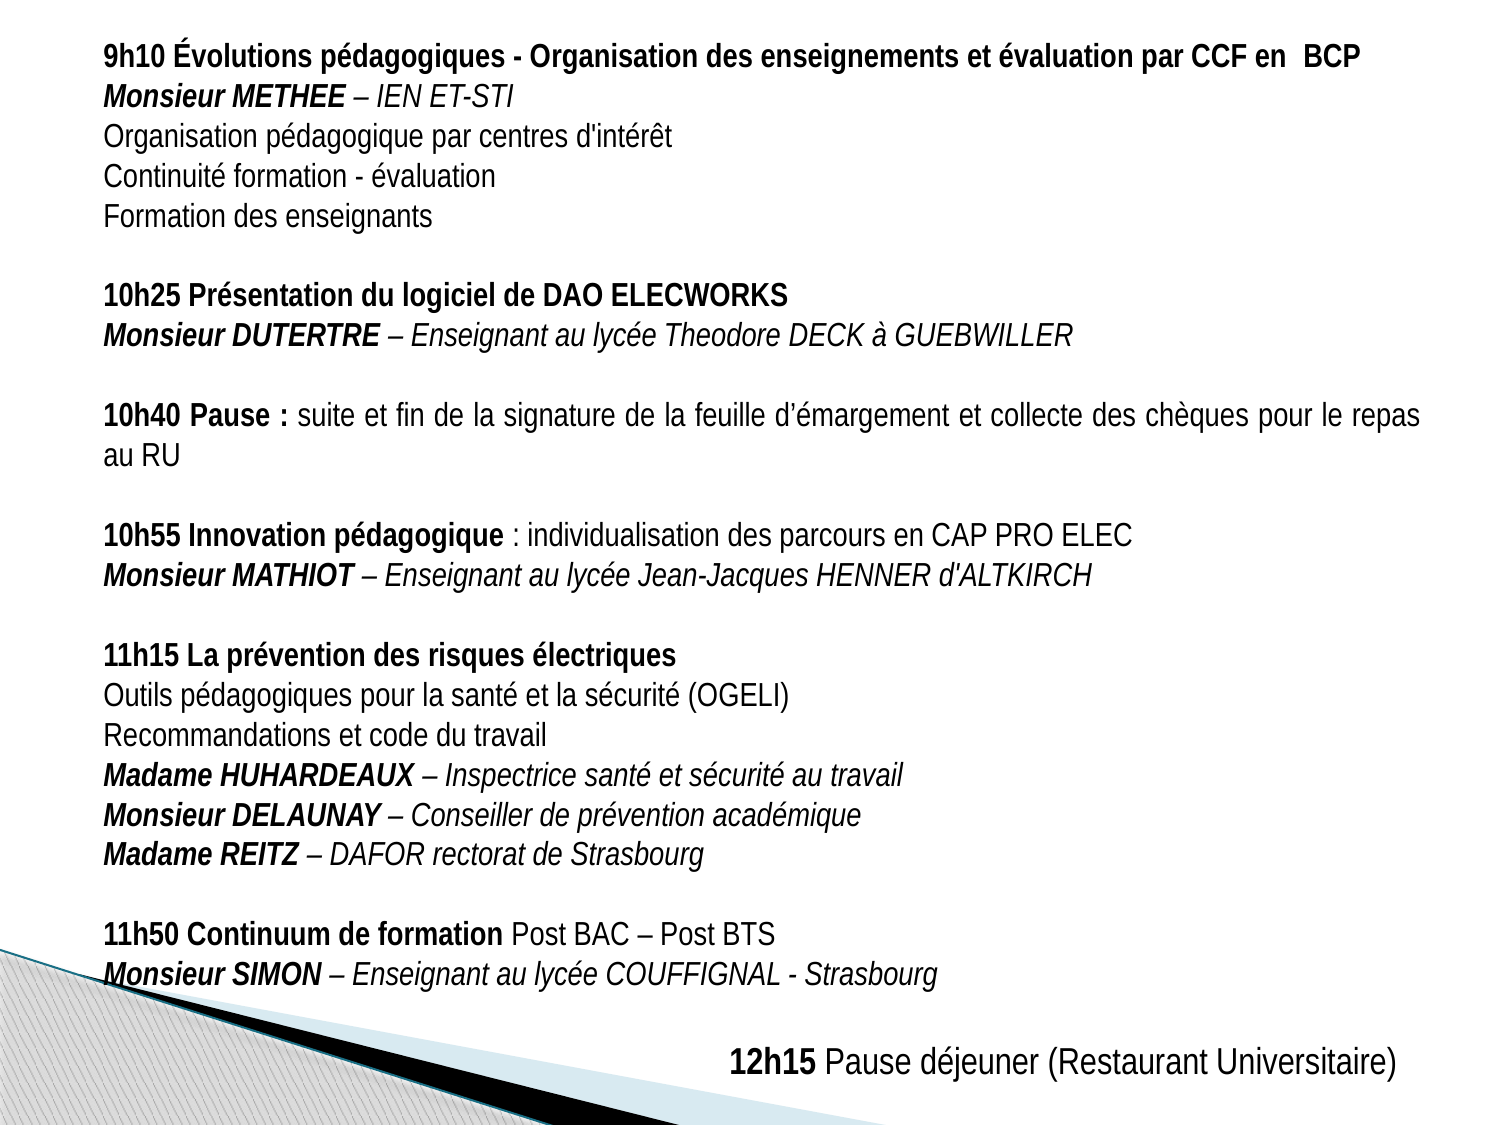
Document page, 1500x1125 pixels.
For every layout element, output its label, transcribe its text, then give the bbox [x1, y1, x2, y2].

text_box 12h15 Pause déjeuner (Restaurant Universitaire) [714, 1029, 1465, 1090]
text_box 9h10 Évolutions pédagogiques - Organisation des enseignements et évaluation par CCF en BCP Monsieur METHEE – IEN ET-STI Organisation pédagogique par centres d'intérêt Continuité formation - évaluation Formation des enseignants 10h25 Présentation du logiciel de DAO ELECWORKS Monsieur DUTERTRE – Enseignant au lycée Theodore DECK à GUEBWILLER 10h40 Pause : suite et fin de la signature de la feuille d’émargement et collecte des chèques pour le repas au RU 10h55 Innovation pédagogique : individualisation des parcours en CAP PRO ELEC Monsieur MATHIOT – Enseignant au lycée Jean-Jacques HENNER d'ALTKIRCH 11h15 La prévention des risques électriques Outils pédagogiques pour la santé et la sécurité (OGELI) Recommandations et code du travail Madame HUHARDEAUX – Inspectrice santé et sécurité au travail Monsieur DELAUNAY – Conseiller de prévention académique Madame REITZ – DAFOR rectorat de Strasbourg 11h50 Continuum de formation Post BAC – Post BTS Monsieur SIMON – Enseignant au lycée COUFFIGNAL - Strasbourg [88, 26, 1436, 1000]
